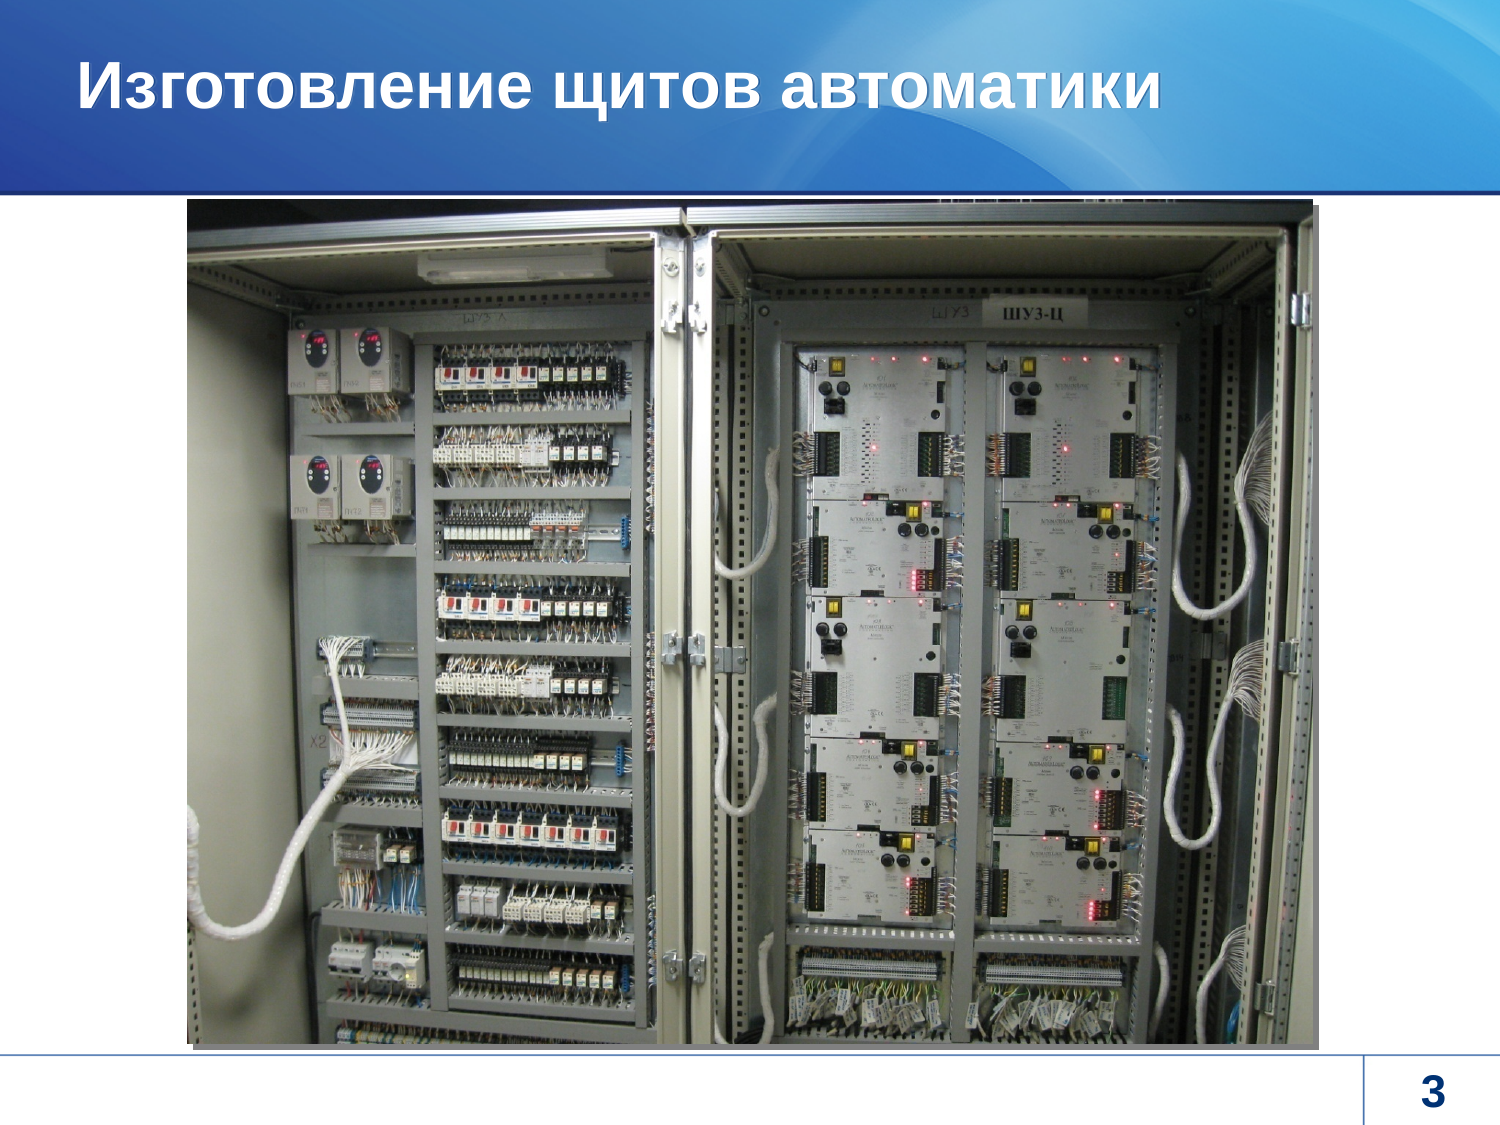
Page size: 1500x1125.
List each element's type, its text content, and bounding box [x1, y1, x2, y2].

picture [0, 0, 1500, 1125]
title Изготовление щитов автоматики [76, 12, 1424, 162]
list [187, 199, 1313, 1045]
slide_number 3 [1366, 1057, 1500, 1121]
